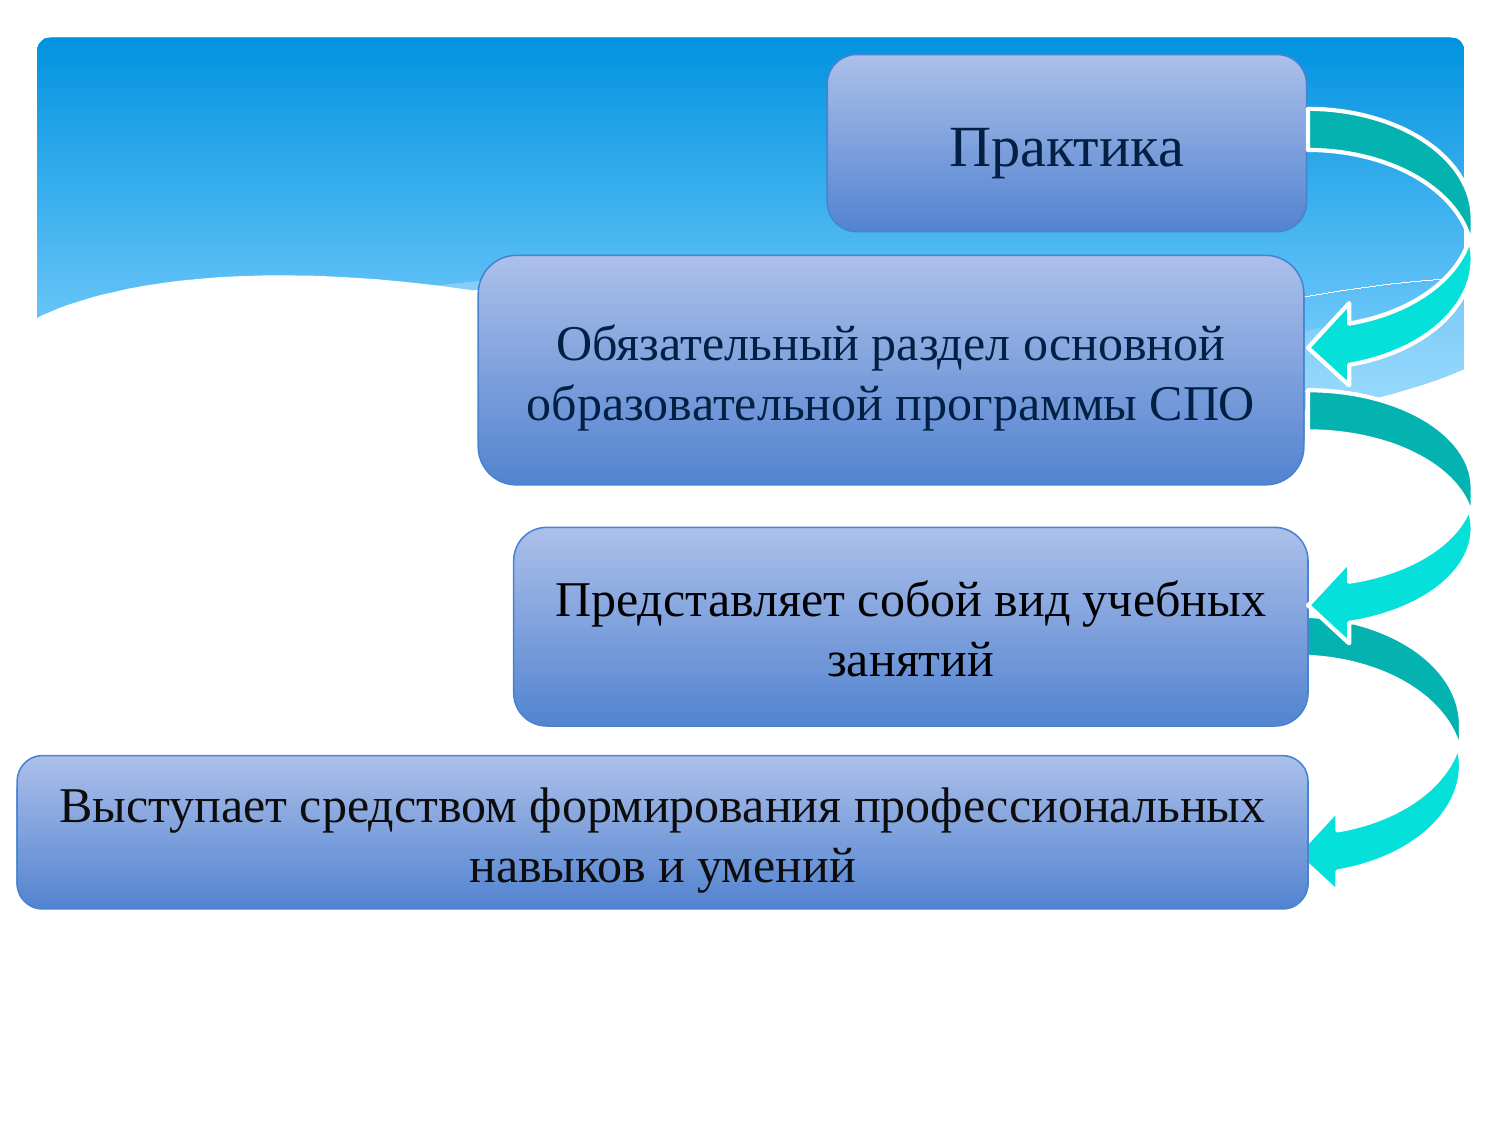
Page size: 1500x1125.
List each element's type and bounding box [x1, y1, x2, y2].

text_box [826, 54, 1307, 232]
text_box [1314, 623, 1464, 895]
text_box [16, 755, 1309, 910]
text_box [1311, 106, 1475, 388]
text_box [477, 255, 1305, 486]
text_box [1311, 388, 1475, 646]
text_box [513, 527, 1309, 727]
